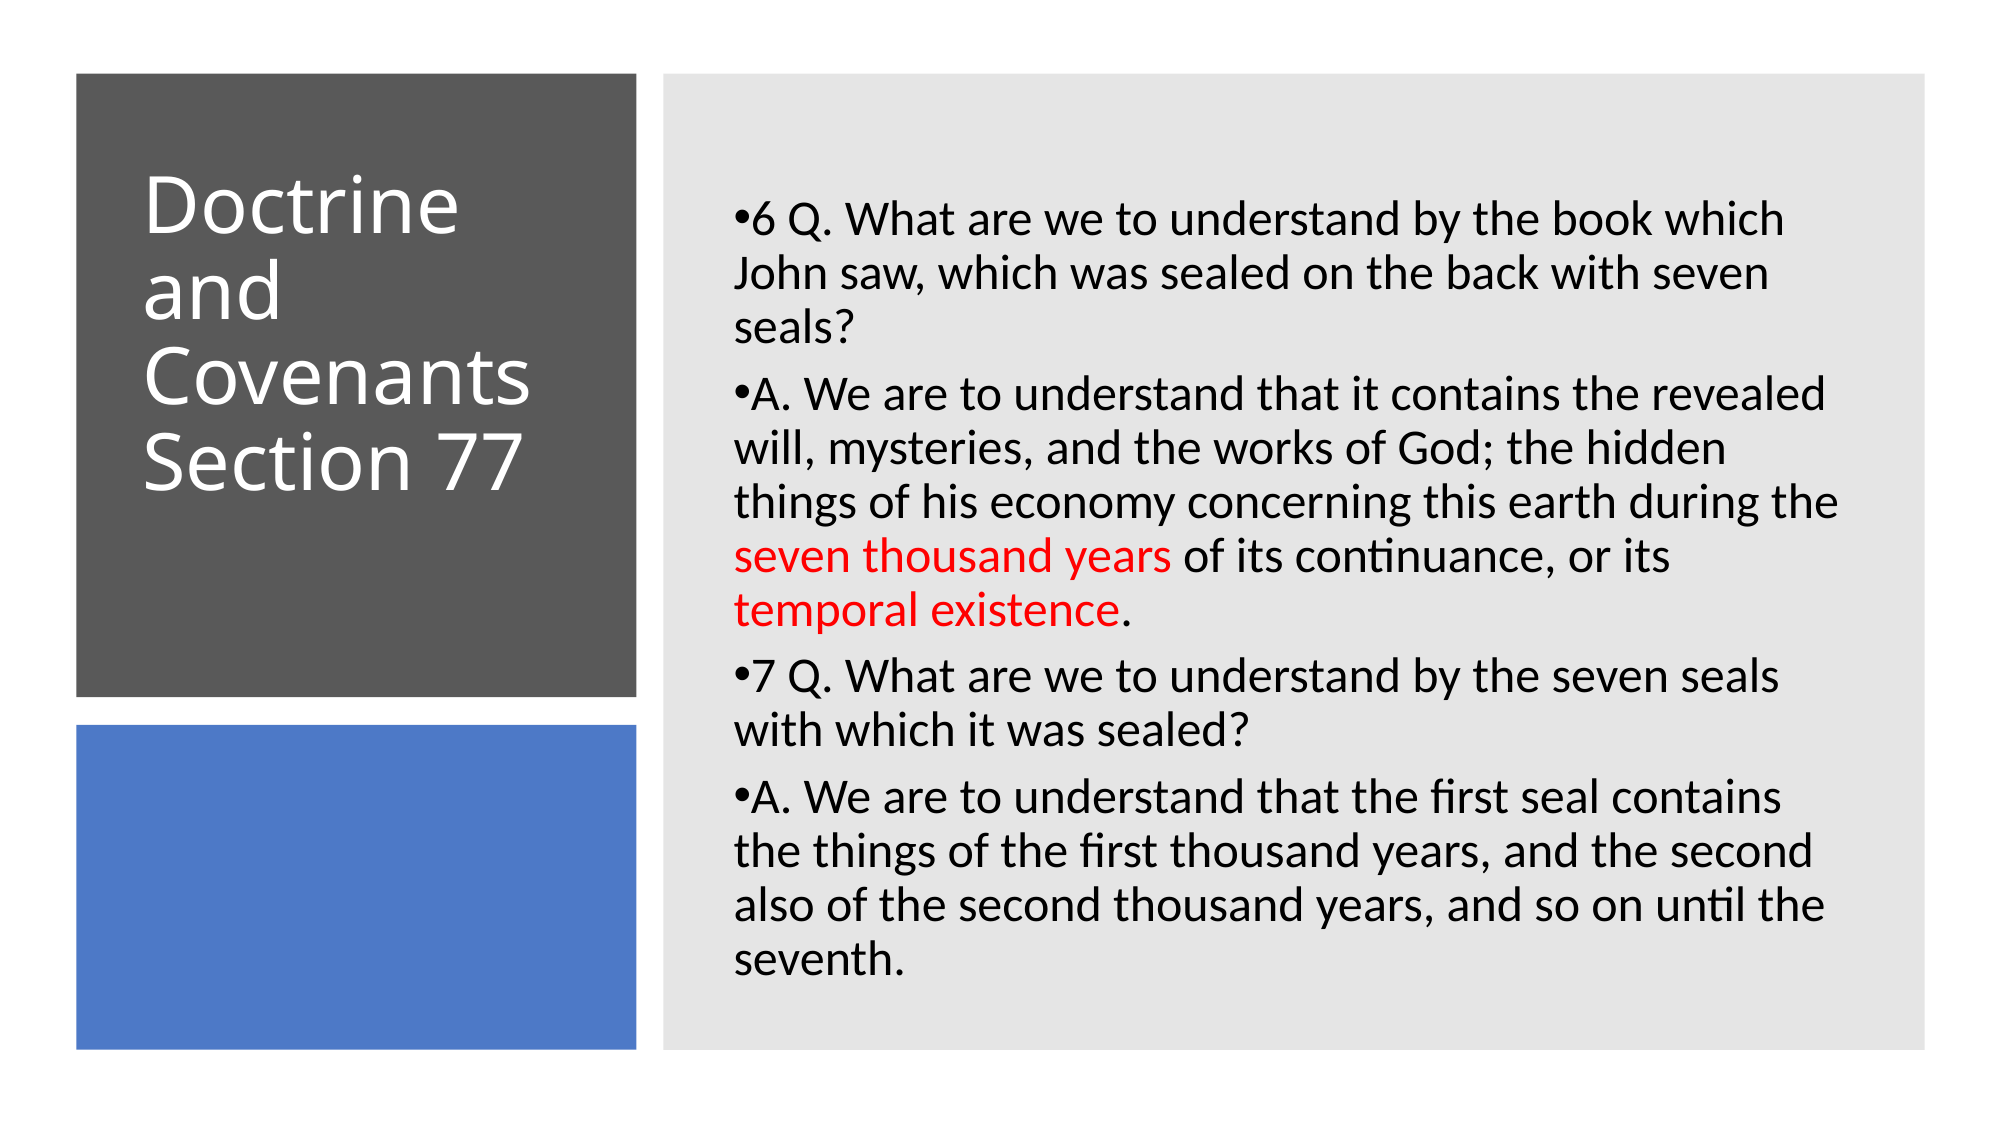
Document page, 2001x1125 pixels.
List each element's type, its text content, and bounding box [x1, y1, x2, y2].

text_box [75, 72, 637, 698]
text_box Doctrine and Covenants Section 77 [127, 120, 595, 652]
text_box 6 Q. What are we to understand by the book which John saw, which was sealed on the back with seven seals? A. We are to understand that it contains the revealed will, mysteries, and the works of God; the hidden things of his economy concerning this earth during the seven thousand years of its continuance, or its temporal existence. 7 Q. What are we to understand by the seven seals with which it was sealed? A. We are to understand that the first seal contains the things of the first thousand years, and the second also of the second thousand years, and so on until the seventh. [718, 112, 1873, 1011]
text_box [75, 724, 637, 1051]
text_box [662, 72, 1926, 1051]
